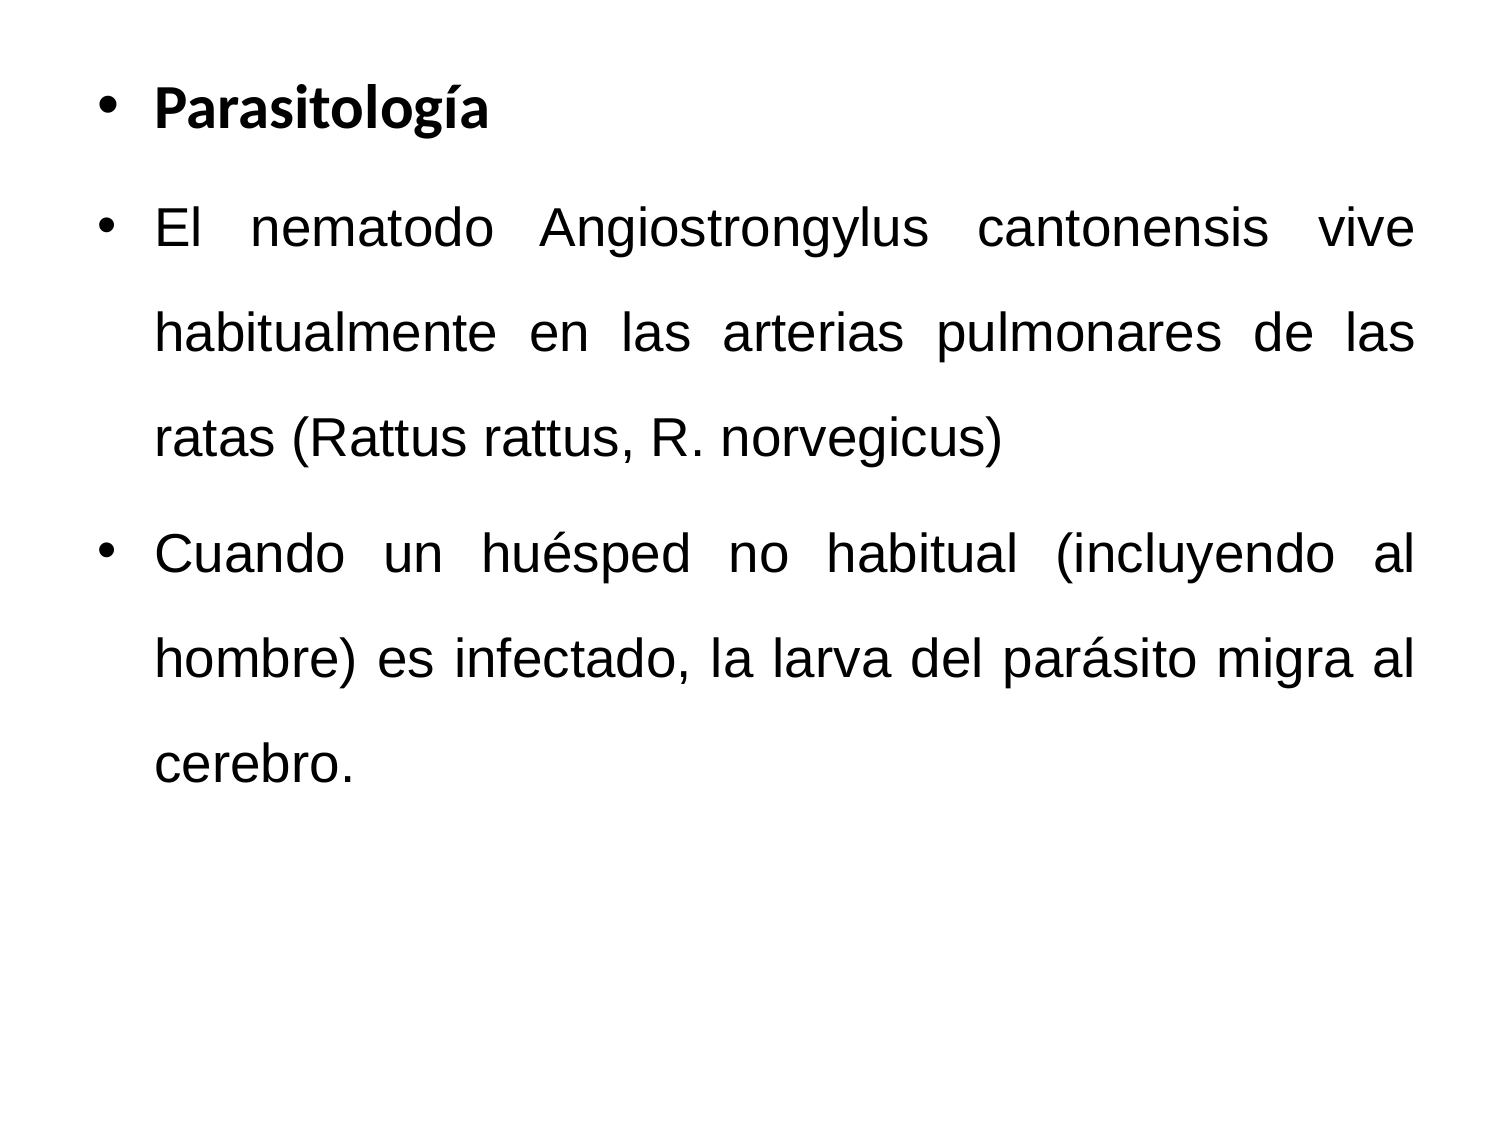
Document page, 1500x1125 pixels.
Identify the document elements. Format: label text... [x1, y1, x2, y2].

list Parasitología El nematodo Angiostrongylus cantonensis vive habitualmente en las arterias pulmonares de las ratas (Rattus rattus, R. norvegicus) Cuando un huésped no habitual (incluyendo al hombre) es infectado, la larva del parásito migra al cerebro. [82, 58, 1432, 801]
